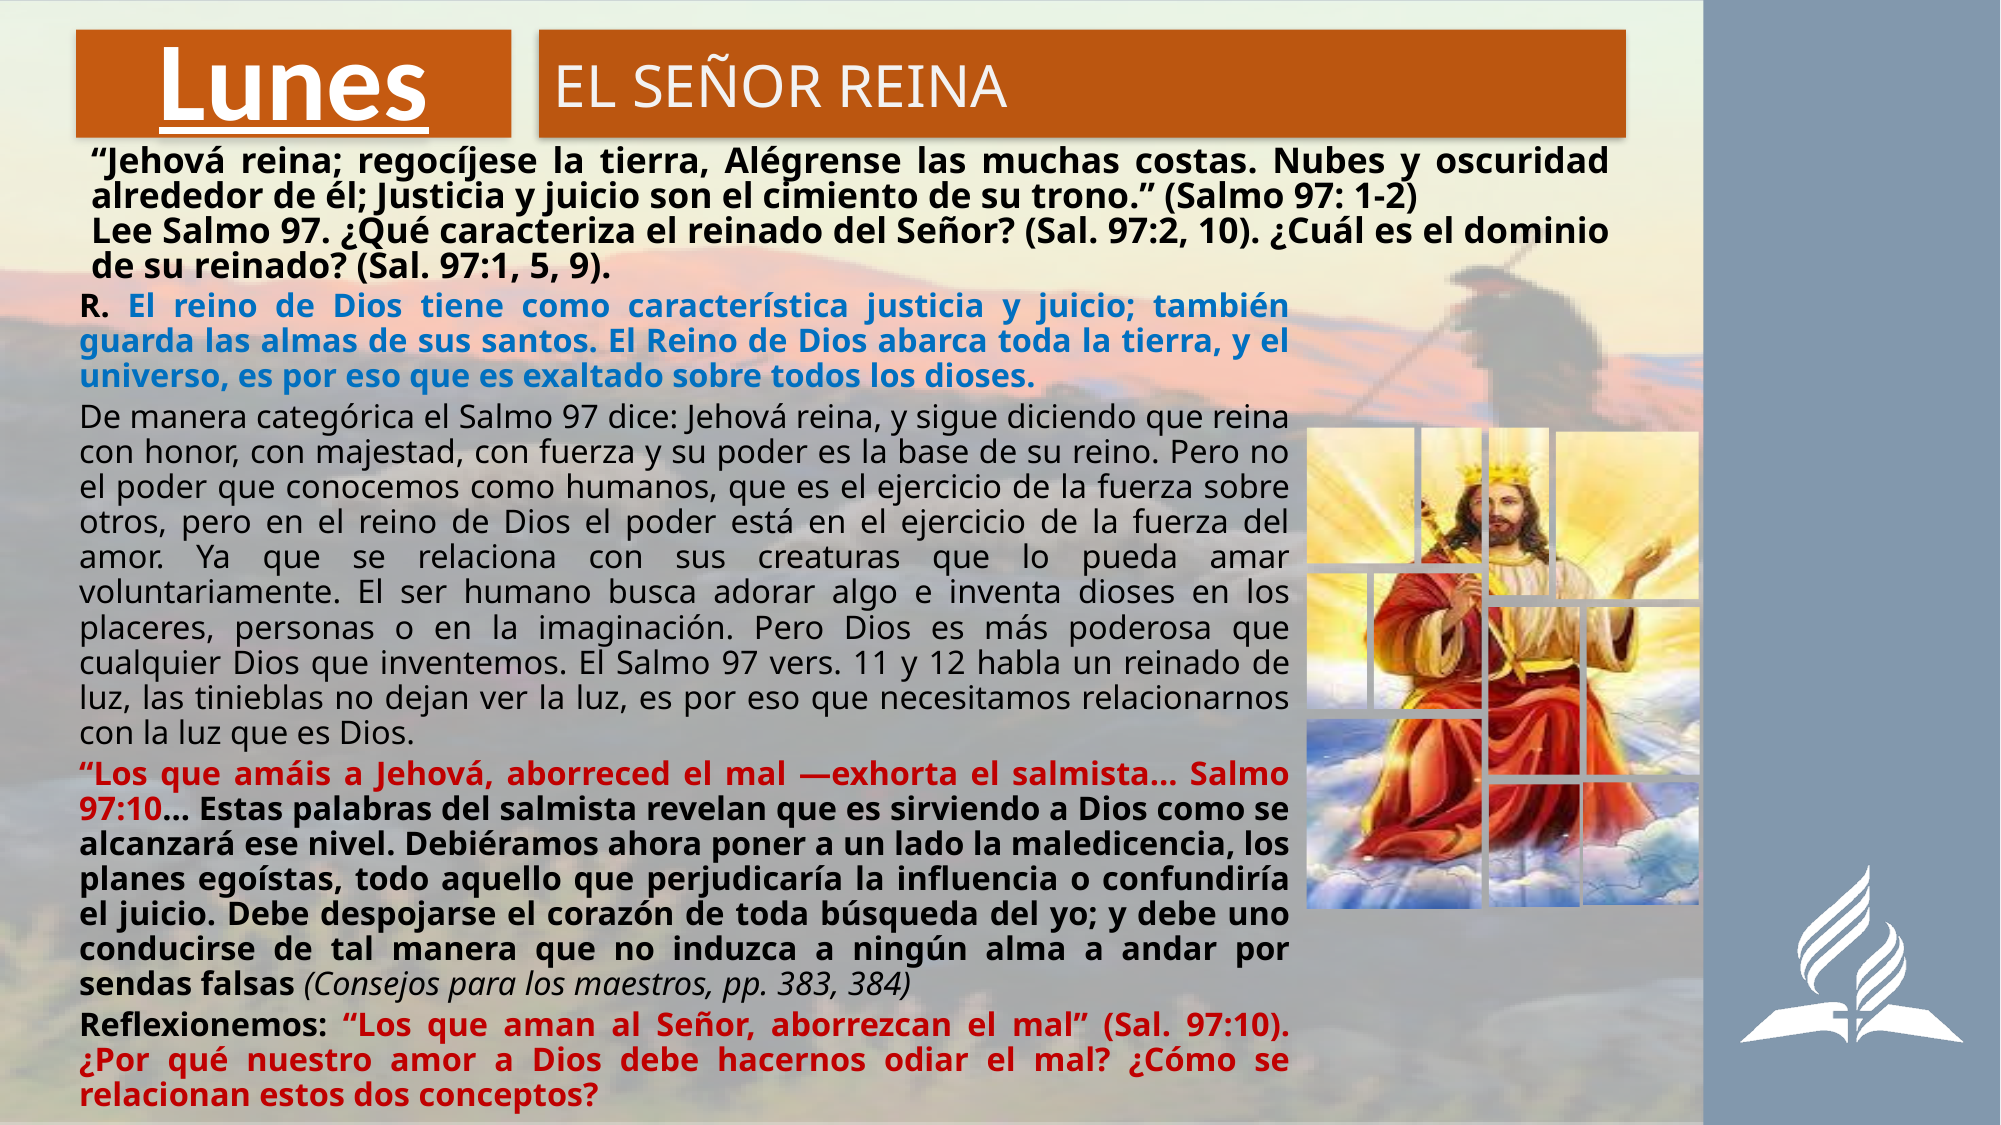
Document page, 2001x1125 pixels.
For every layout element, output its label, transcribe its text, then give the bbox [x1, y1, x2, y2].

text_box [1488, 783, 1581, 908]
title Lunes [76, 29, 512, 137]
text_box [1487, 606, 1581, 776]
text_box [1488, 427, 1550, 596]
text_box [1306, 572, 1368, 710]
text_box [1306, 427, 1416, 564]
text_box [1420, 427, 1483, 564]
text_box [1555, 431, 1700, 600]
text_box [1306, 718, 1483, 910]
text_box [1586, 606, 1701, 776]
list “Jehová reina; regocíjese la tierra, Alégrense las muchas costas. Nubes y oscuridad alrededor de él; Justicia y juicio son el cimiento de su trono.” (Salmo 97: 1-2) Lee Salmo 97. ¿Qué caracteriza el reinado del Señor? (Sal. 97:2, 10). ¿Cuál es el dominio de su reinado? (Sal. 97:1, 5, 9). [76, 137, 1626, 297]
text_box EL SEÑOR REINA [539, 29, 1626, 138]
picture [1706, 834, 2000, 1095]
text_box [1582, 781, 1700, 906]
text_box [1373, 572, 1483, 710]
list R. El reino de Dios tiene como característica justicia y juicio; también guarda las almas de sus santos. El Reino de Dios abarca toda la tierra, y el universo, es por eso que es exaltado sobre todos los dioses. De manera categórica el Salmo 97 dice: Jehová reina, y sigue diciendo que reina con honor, con majestad, con fuerza y su poder es la base de su reino. Pero no el poder que conocemos como humanos, que es el ejercicio de la fuerza sobre otros, pero en el reino de Dios el poder está en el ejercicio de la fuerza del amor. Ya que se relaciona con sus creaturas que lo pueda amar voluntariamente. El ser humano busca adorar algo e inventa dioses en los placeres, personas o en la imaginación. Pero Dios es más poderosa que cualquier Dios que inventemos. El Salmo 97 vers. 11 y 12 habla un reinado de luz, las tinieblas no dejan ver la luz, es por eso que necesitamos relacionarnos con la luz que es Dios. “Los que amáis a Jehová, aborreced el mal —exhorta el salmista… Salmo 97:10… Estas palabras del salmista revelan que es sirviendo a Dios como se alcanzará ese nivel. Debiéramos ahora poner a un lado la maledicencia, los planes egoístas, todo aquello que perjudicaría la influencia o confundiría el juicio. Debe despojarse el corazón de toda búsqueda del yo; y debe uno conducirse de tal manera que no induzca a ningún alma a andar por sendas falsas (Consejos para los maestros, pp. 383, 384) Reflexionemos: “Los que aman al Señor, aborrezcan el mal” (Sal. 97:10). ¿Por qué nuestro amor a Dios debe hacernos odiar el mal? ¿Cómo se relacionan estos dos conceptos? [64, 281, 1307, 1125]
